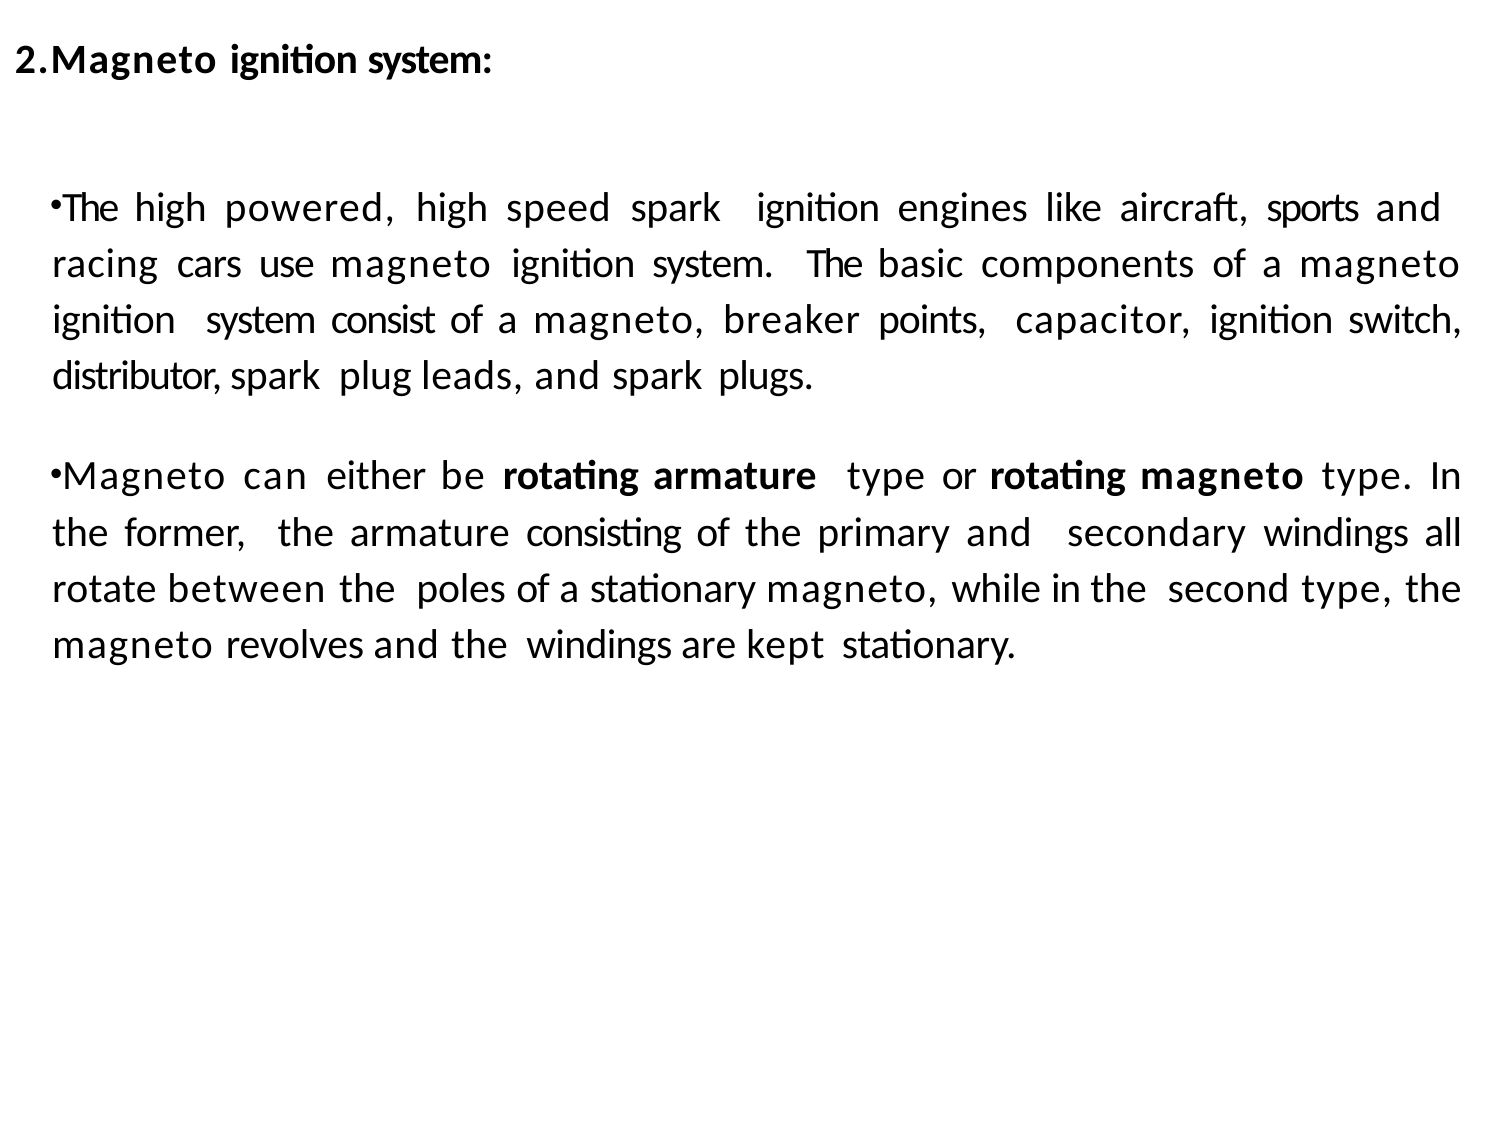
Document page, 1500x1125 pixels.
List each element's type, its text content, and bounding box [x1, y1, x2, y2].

text_box The high powered, high speed spark ignition engines like aircraft, sports and racing cars use magneto ignition system. The basic components of a magneto ignition system consist of a magneto, breaker points, capacitor, ignition switch, distributor, spark plug leads, and spark plugs. Magneto can either be rotating armature type or rotating magneto type. In the former, the armature consisting of the primary and secondary windings all rotate between the poles of a stationary magneto, while in the second type, the magneto revolves and the windings are kept stationary. [49, 149, 1463, 667]
text_box 2.Magneto ignition system: [0, 24, 588, 90]
